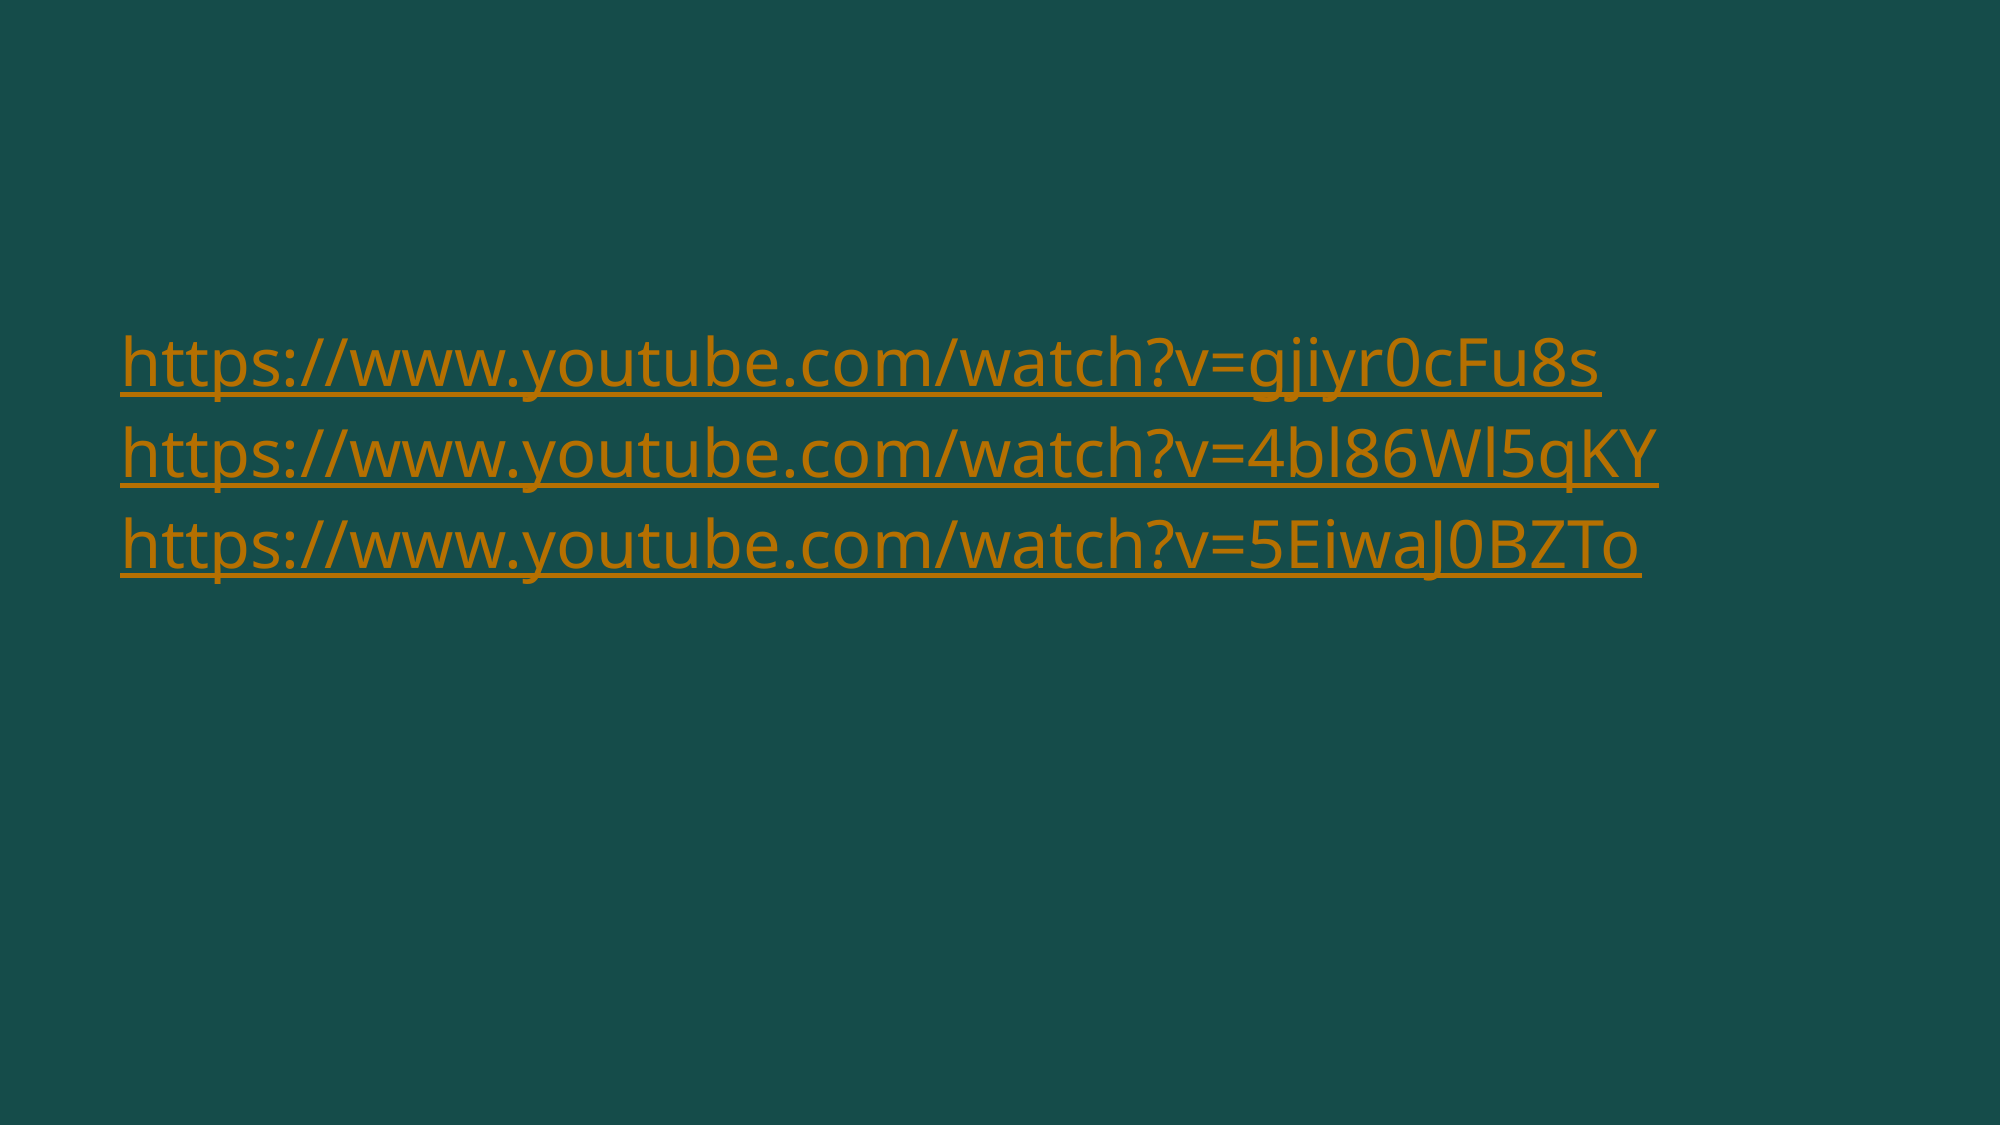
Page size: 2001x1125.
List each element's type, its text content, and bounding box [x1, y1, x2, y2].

title https://www.youtube.com/watch?v=gjiyr0cFu8s https://www.youtube.com/watch?v=4bl86Wl5qKY https://www.youtube.com/watch?v=5EiwaJ0BZTo [120, 320, 1880, 563]
